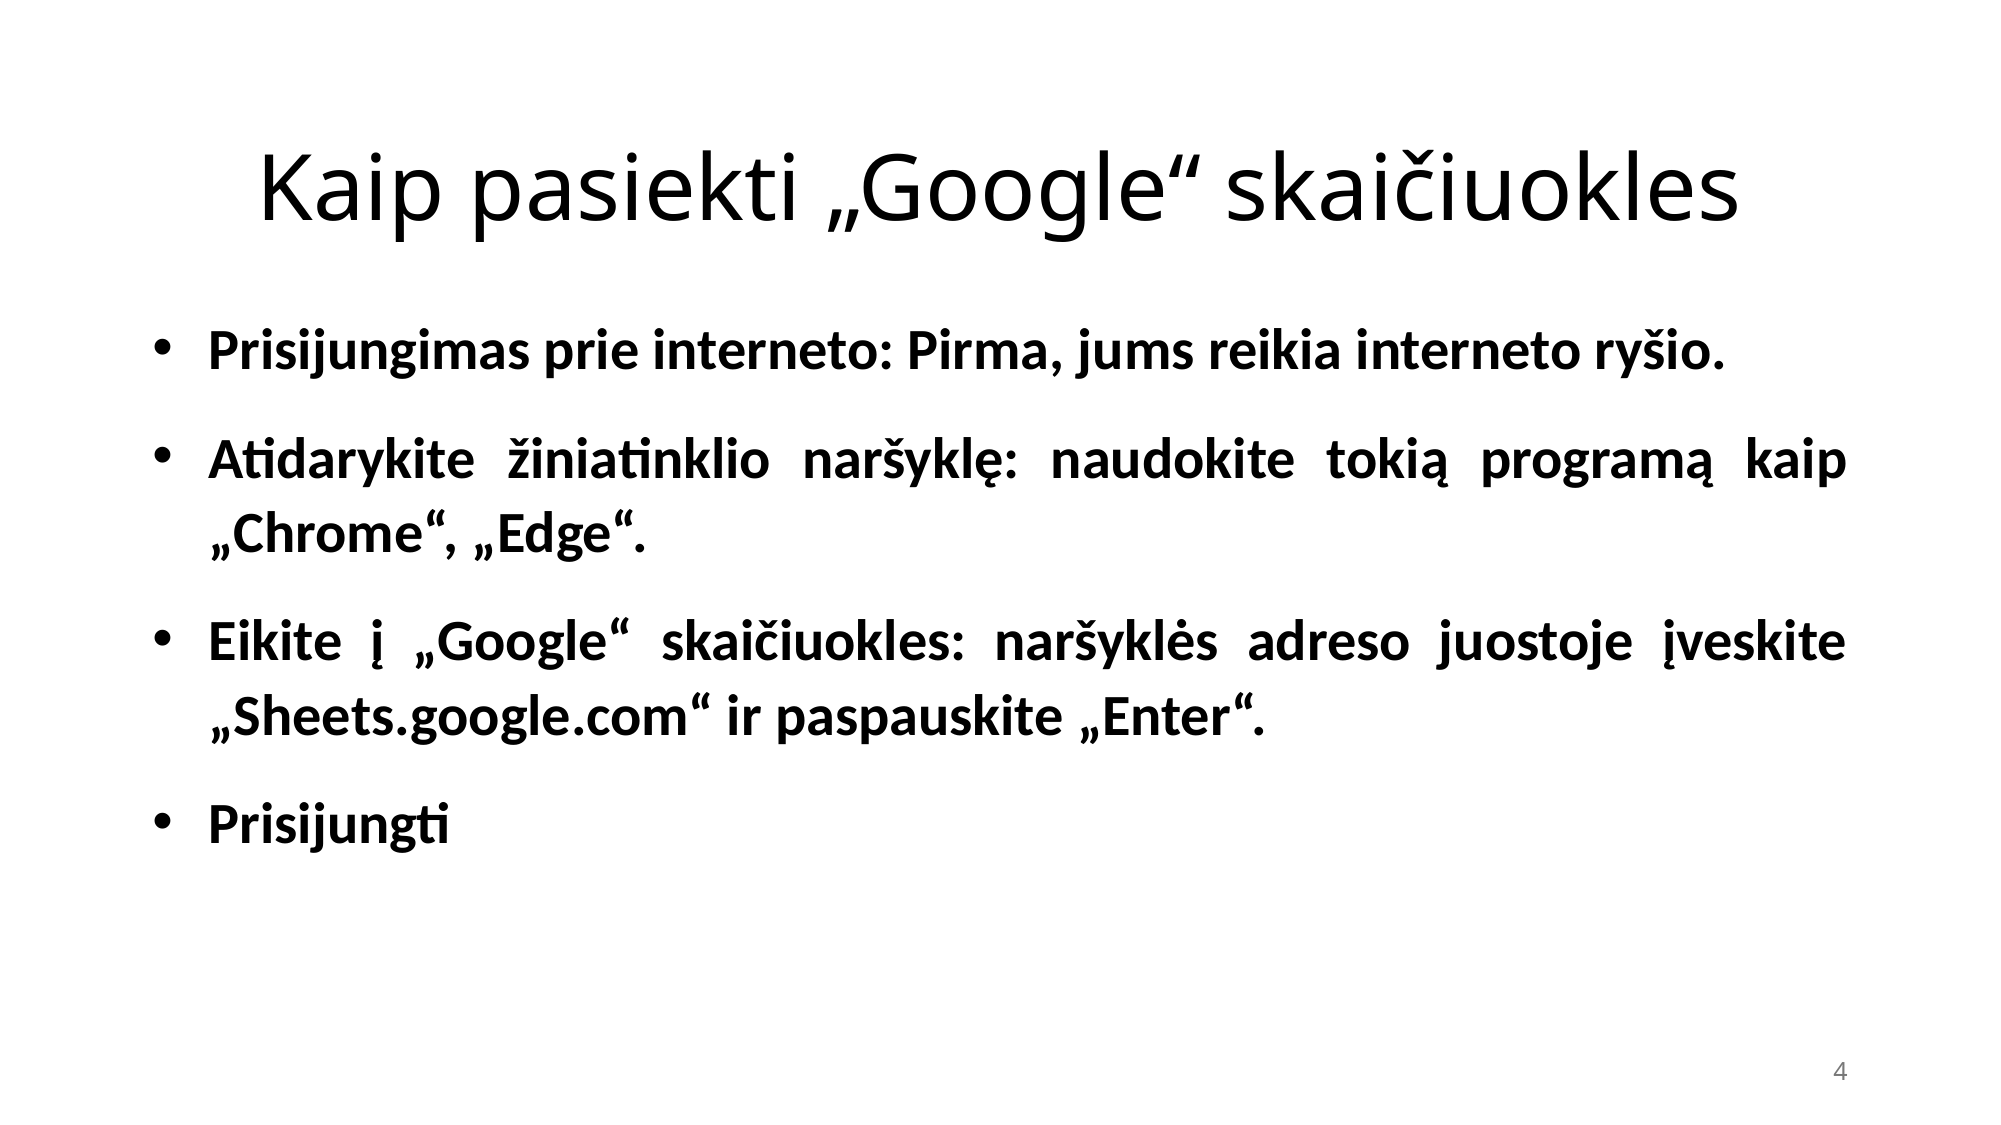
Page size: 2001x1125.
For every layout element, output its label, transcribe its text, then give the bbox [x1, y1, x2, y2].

title Kaip pasiekti „Google“ skaičiuokles [137, 82, 1863, 299]
slide_number 4 [1412, 1042, 1863, 1103]
list Prisijungimas prie interneto: Pirma, jums reikia interneto ryšio. Atidarykite žiniatinklio naršyklę: naudokite tokią programą kaip „Chrome“, „Edge“. Eikite į „Google“ skaičiuokles: naršyklės adreso juostoje įveskite „Sheets.google.com“ ir paspauskite „Enter“. Prisijungti [137, 299, 1863, 1014]
